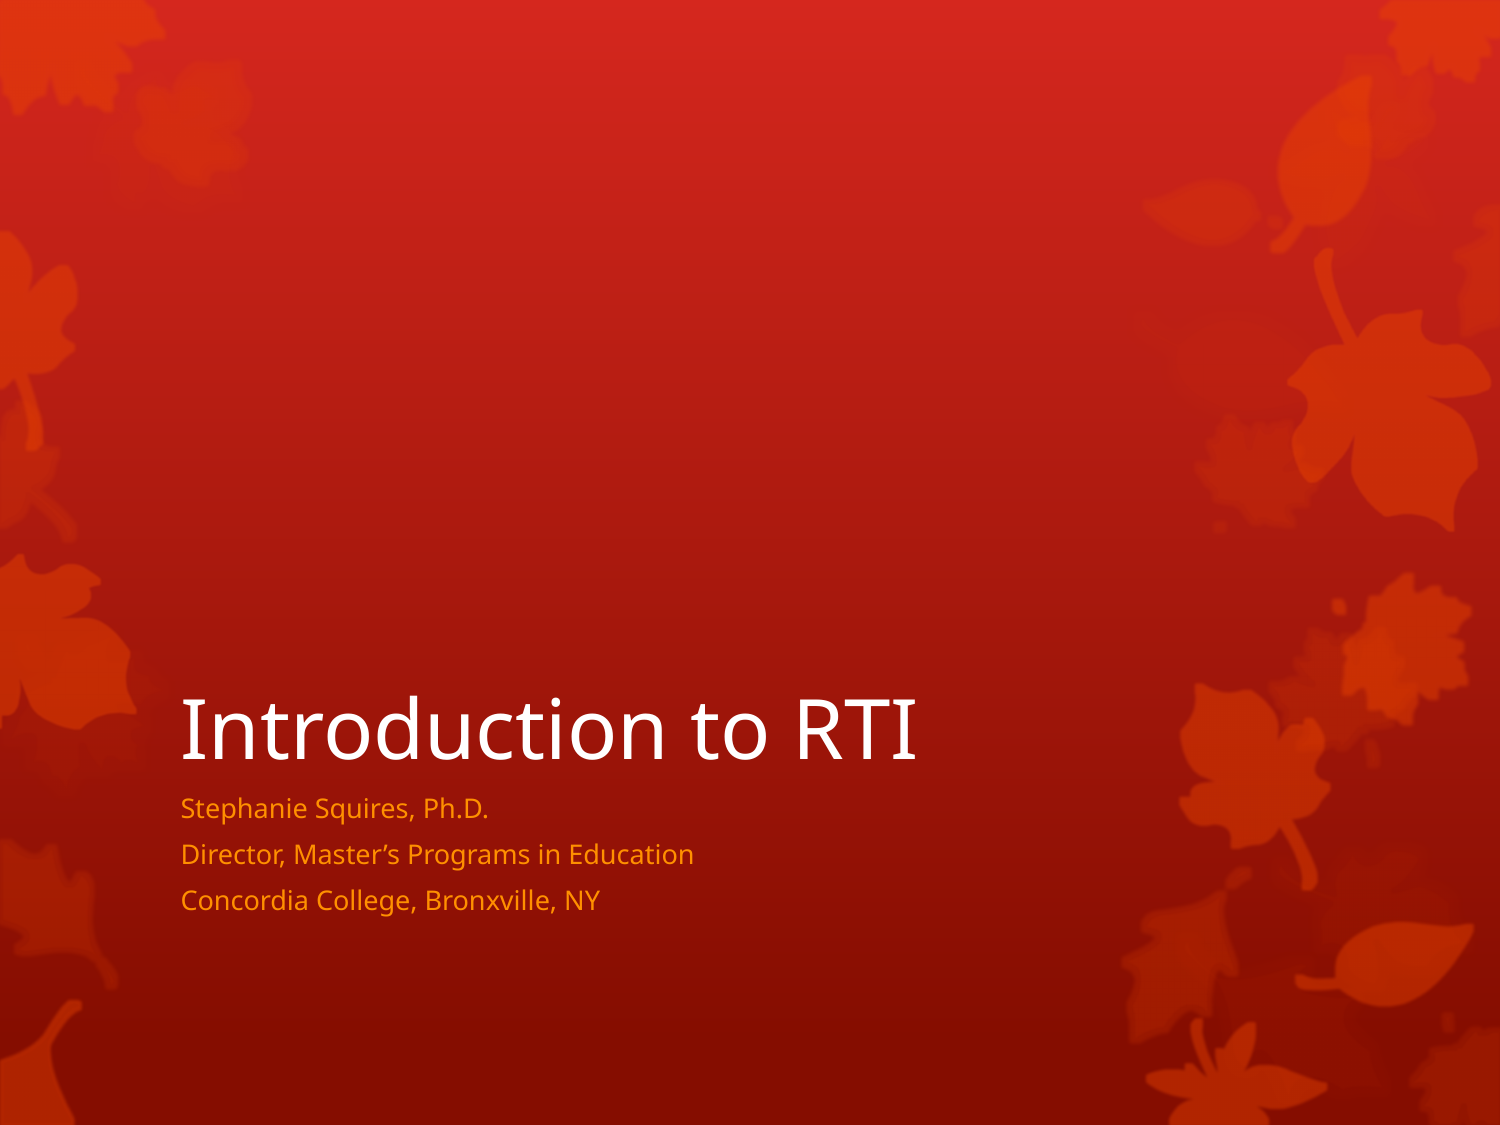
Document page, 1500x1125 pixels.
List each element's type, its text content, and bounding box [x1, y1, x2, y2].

title Introduction to RTI [165, 542, 1334, 783]
subtitle Stephanie Squires, Ph.D. Director, Master’s Programs in Education Concordia College, Bronxville, NY [165, 783, 1334, 925]
